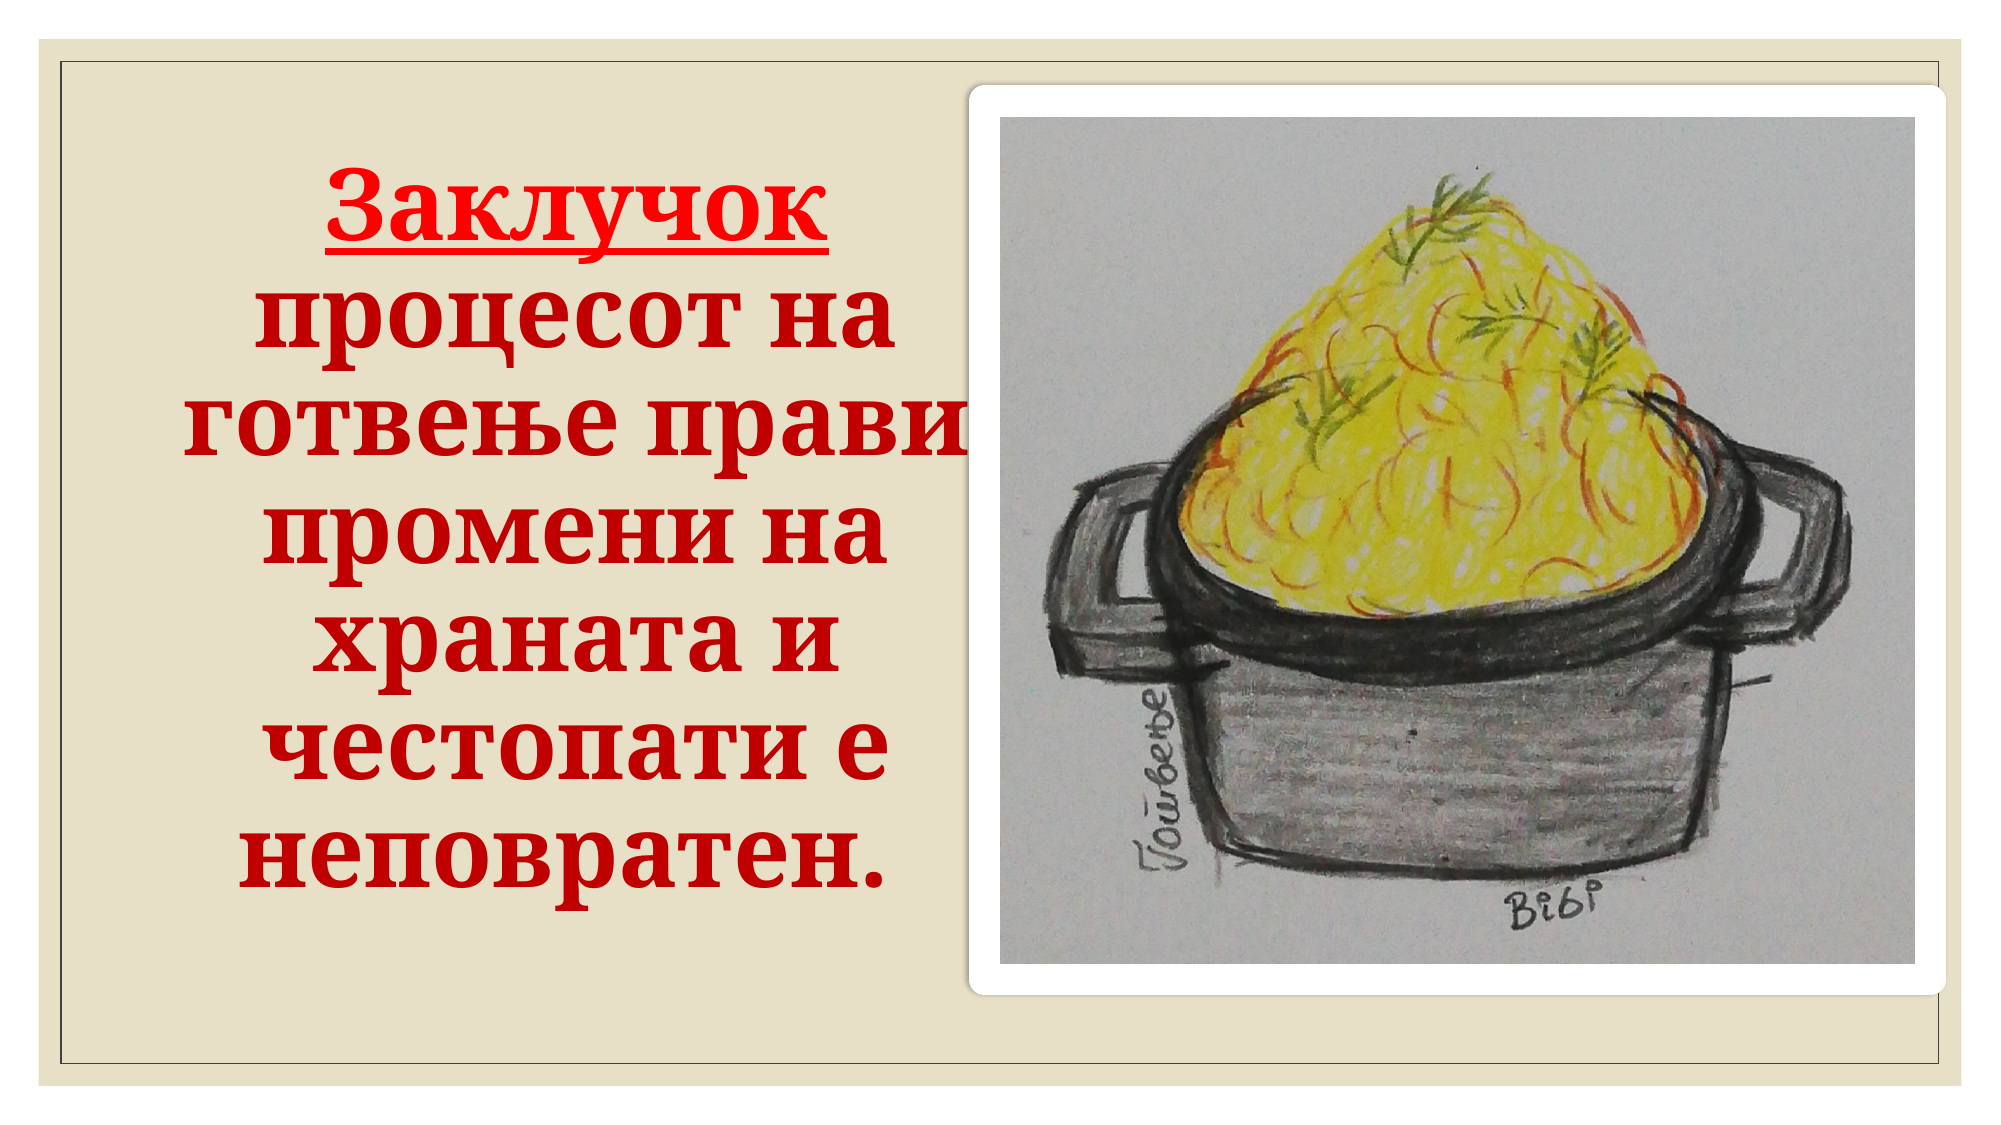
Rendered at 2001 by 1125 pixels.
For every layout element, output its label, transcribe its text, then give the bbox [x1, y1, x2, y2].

title Заклучок процесот на готвење прави промени на храната и честопати е неповратен. [167, 116, 963, 947]
picture [1000, 116, 1915, 964]
